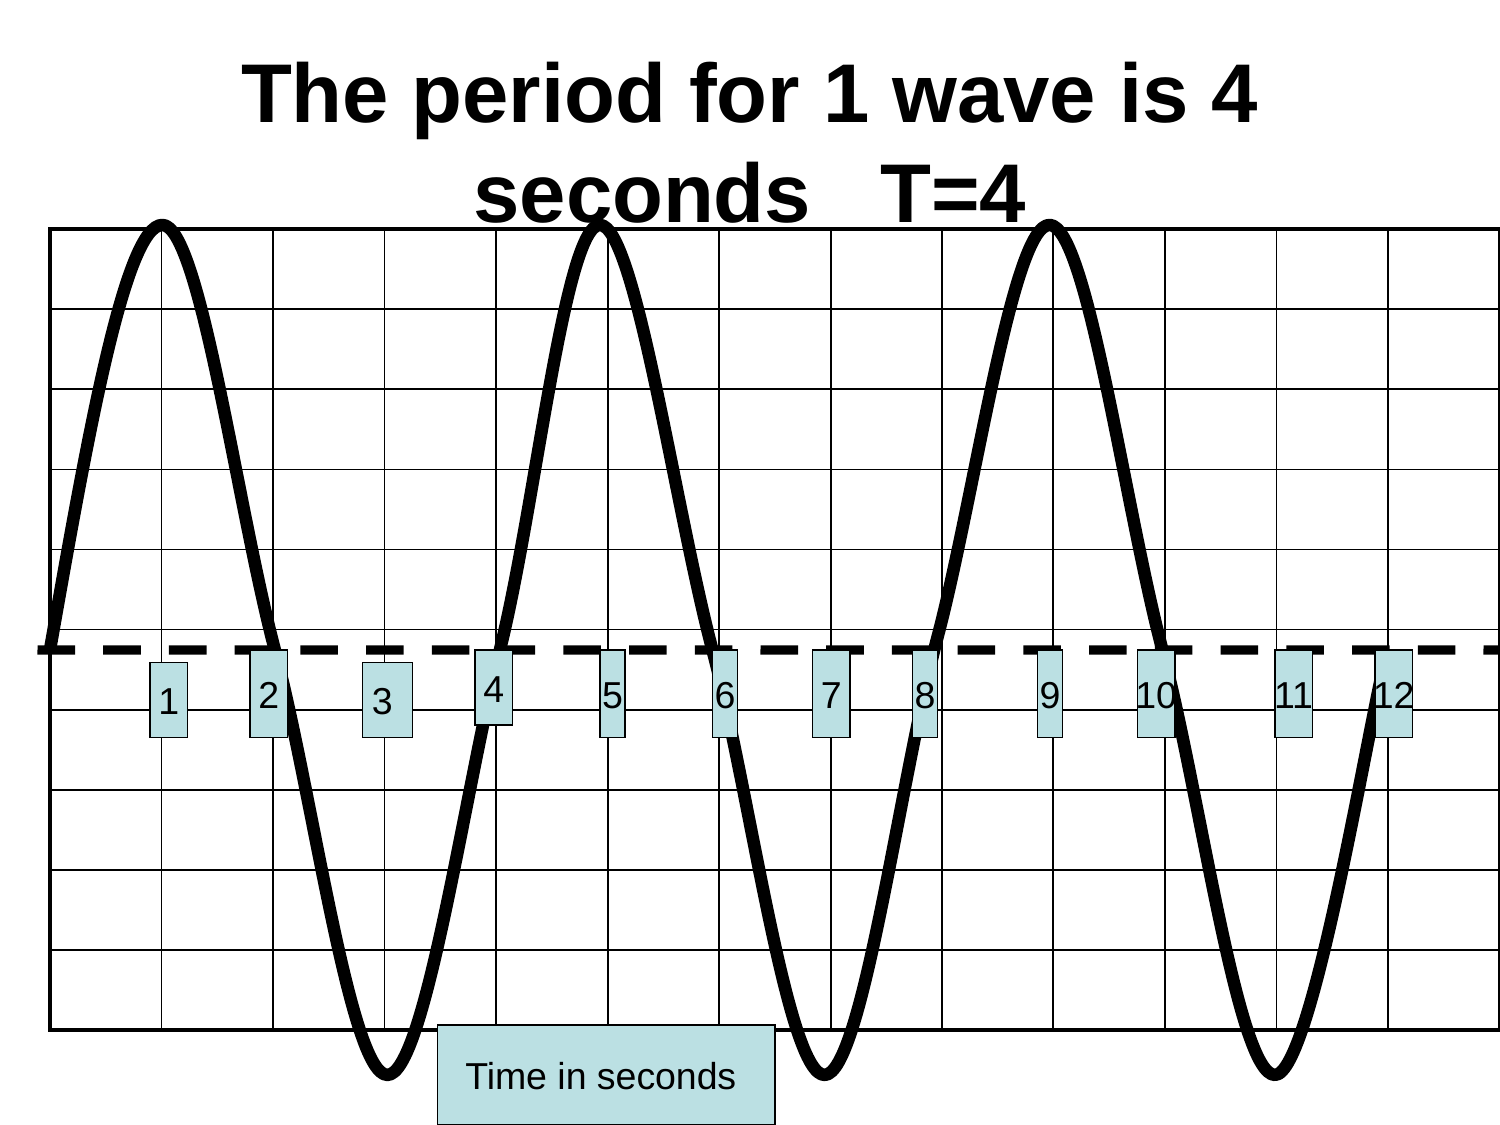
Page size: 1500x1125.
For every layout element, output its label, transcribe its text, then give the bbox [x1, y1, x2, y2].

table_cell [1054, 791, 1164, 869]
table_cell [720, 871, 775, 949]
table_header [943, 231, 1038, 308]
table_cell [943, 470, 974, 549]
table_cell [905, 711, 941, 789]
table_cell [674, 470, 718, 549]
table_cell [52, 791, 161, 869]
table_cell [1166, 470, 1276, 549]
table_cell [1166, 871, 1225, 949]
text_box [732, 649, 915, 1075]
table_cell [832, 390, 941, 469]
table_cell [1166, 390, 1276, 469]
table_cell [274, 711, 305, 789]
table_cell [385, 630, 495, 649]
table_header [1277, 231, 1387, 308]
table_cell [1389, 630, 1498, 709]
table_cell [274, 630, 384, 649]
table_cell [943, 871, 1052, 949]
table_cell [832, 630, 939, 649]
table_cell [438, 871, 495, 949]
table_cell [1389, 711, 1498, 789]
text_box 11 [1275, 649, 1313, 738]
table_cell [52, 550, 67, 629]
table_header [1389, 231, 1498, 308]
table_cell [274, 791, 321, 869]
table_cell [943, 650, 1037, 709]
table_header [173, 231, 272, 308]
table_cell [1389, 390, 1498, 469]
table_cell [943, 711, 1052, 789]
table_cell [1359, 717, 1387, 789]
table_cell [1166, 951, 1246, 1028]
table_cell [455, 791, 495, 869]
table_cell [497, 951, 607, 1025]
table_cell [1063, 650, 1137, 709]
text_box 4 [474, 649, 513, 725]
table_cell [274, 550, 384, 629]
text_box [500, 224, 713, 650]
table_cell [497, 550, 520, 629]
text_box [934, 224, 1163, 650]
table_cell [1166, 310, 1276, 388]
table_cell [52, 470, 82, 549]
table_cell [1389, 550, 1498, 629]
table_cell [890, 791, 941, 869]
text_box [1175, 649, 1374, 1075]
table_cell [1325, 871, 1387, 949]
table_cell [162, 711, 272, 789]
table_cell [1054, 711, 1164, 789]
text_box 6 [712, 649, 738, 738]
table_cell [52, 711, 161, 789]
text_box 10 [1137, 649, 1175, 738]
table_header [1061, 231, 1164, 308]
table_cell [162, 951, 272, 1028]
text_box 2 [249, 649, 288, 738]
table_cell [52, 390, 98, 469]
title The period for 1 wave is 4 seconds T=4 [75, 45, 1425, 227]
table_cell [385, 470, 495, 549]
table_cell [274, 871, 338, 949]
table_cell [943, 310, 1009, 388]
table_cell [720, 550, 830, 629]
text_box Time in seconds [437, 1025, 775, 1125]
table_cell [609, 871, 718, 949]
table_cell [52, 650, 161, 709]
table_cell [274, 470, 384, 549]
table_cell [202, 310, 272, 388]
table_cell [1158, 630, 1164, 649]
table_cell [720, 738, 742, 789]
table_cell [1277, 550, 1387, 629]
table_cell [385, 310, 495, 388]
table_cell [471, 725, 495, 789]
table_cell [832, 310, 941, 388]
table_cell [385, 390, 495, 469]
table_cell [1389, 871, 1498, 949]
table_header [720, 231, 830, 308]
table_cell [657, 390, 718, 469]
table_cell [221, 390, 272, 469]
table_cell [832, 550, 941, 629]
text_box 7 [812, 649, 850, 738]
table_cell [625, 650, 712, 709]
table_cell [274, 951, 358, 1028]
table_cell [162, 650, 249, 709]
table_cell [853, 951, 941, 1028]
table_cell [1389, 951, 1498, 1028]
table_cell [162, 871, 272, 949]
text_box 5 [600, 649, 625, 738]
table_cell [943, 951, 1052, 1028]
table_header [52, 231, 150, 308]
table_cell [1277, 310, 1387, 388]
table_cell [162, 791, 272, 869]
table_cell [513, 650, 600, 709]
table_cell [274, 310, 384, 388]
table_cell [720, 791, 758, 869]
table_cell [1277, 470, 1387, 549]
table_cell [873, 871, 941, 949]
table_cell [1108, 390, 1164, 469]
table_cell [52, 310, 118, 388]
table_header [385, 231, 495, 308]
table_cell [1166, 550, 1276, 629]
table_cell [1054, 951, 1164, 1028]
table_cell [1124, 470, 1164, 549]
table_cell [1277, 390, 1387, 469]
table_cell [497, 630, 504, 649]
table_cell [497, 470, 534, 549]
table_cell [237, 470, 272, 549]
table_cell [708, 630, 718, 649]
table_cell [52, 871, 161, 949]
table_cell [1389, 470, 1498, 549]
table_cell [497, 791, 607, 869]
table_cell [497, 310, 564, 388]
table_cell [943, 550, 957, 611]
table_cell [690, 550, 718, 629]
table_cell [609, 791, 718, 869]
text_box 1 [150, 662, 188, 738]
table_header [497, 231, 590, 308]
text_box [288, 649, 484, 1075]
table_cell [497, 711, 607, 789]
table_cell [1166, 791, 1208, 869]
table_cell [609, 711, 718, 789]
table_cell [943, 791, 1052, 869]
table_cell [1303, 951, 1387, 1028]
table_cell [1090, 310, 1164, 388]
table_cell [609, 951, 718, 1025]
table_cell [720, 630, 830, 649]
table_cell [497, 871, 607, 949]
table_cell [943, 390, 990, 469]
text_box [49, 224, 275, 650]
text_box 12 [1374, 649, 1413, 738]
table_cell [1166, 711, 1192, 789]
text_box 9 [1037, 649, 1063, 738]
table_cell [1343, 791, 1387, 869]
text_box 3 [362, 662, 413, 738]
table_cell [1277, 630, 1387, 649]
table_cell [720, 390, 830, 469]
table_header [274, 231, 384, 308]
table_cell [274, 390, 384, 469]
table_header [832, 231, 941, 308]
table_cell [52, 951, 161, 1028]
table_cell [417, 951, 495, 1028]
table_header [1166, 231, 1276, 308]
table_cell [497, 390, 548, 469]
text_box 8 [912, 649, 938, 738]
table_header [610, 231, 718, 308]
table_cell [385, 550, 495, 629]
table_cell [1389, 791, 1498, 869]
table_cell [253, 550, 272, 629]
table_cell [832, 470, 941, 549]
table_cell [1140, 550, 1164, 629]
table_cell [720, 470, 830, 549]
table_cell [1166, 630, 1276, 649]
table_cell [1389, 310, 1498, 388]
table_cell [639, 310, 718, 388]
table_cell [720, 951, 796, 1028]
table_cell [1054, 871, 1164, 949]
table_cell [720, 310, 830, 388]
